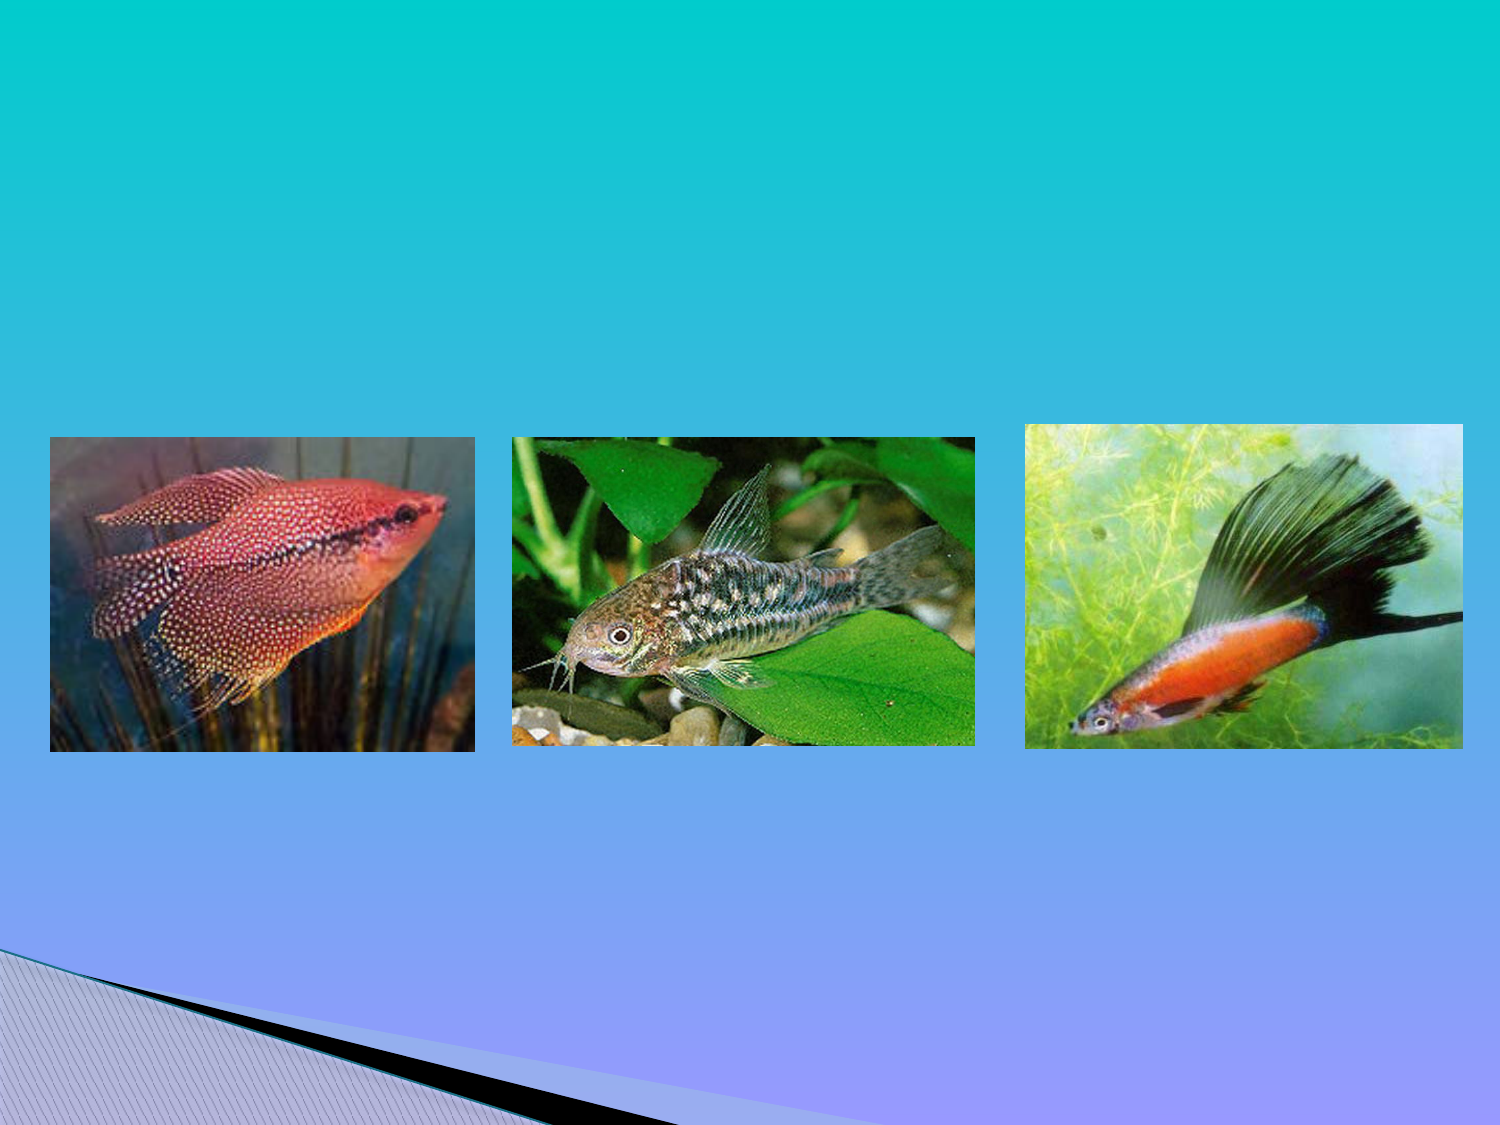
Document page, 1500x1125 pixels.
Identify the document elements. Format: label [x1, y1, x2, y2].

picture [512, 437, 976, 747]
picture [1024, 424, 1463, 749]
picture [49, 437, 476, 752]
